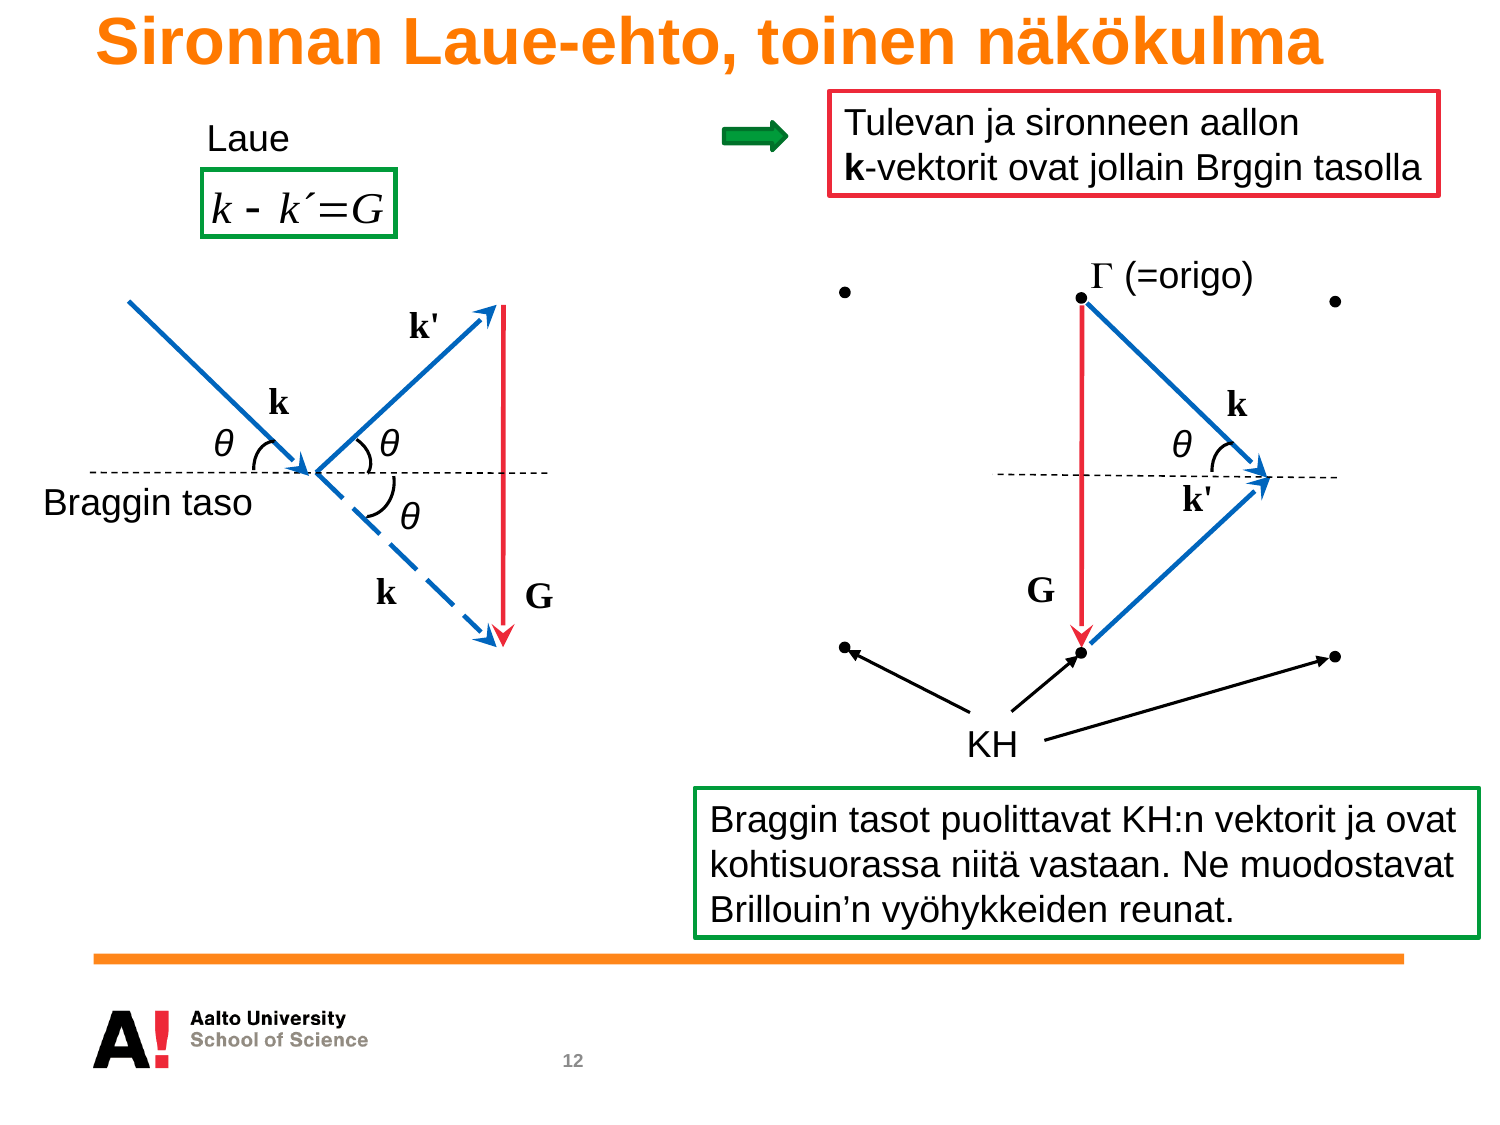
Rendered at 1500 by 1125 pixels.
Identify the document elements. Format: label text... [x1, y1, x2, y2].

text_box Sironnan Laue-ehto, toinen näkökulma [95, 0, 1353, 92]
slide_number 12 [562, 1050, 817, 1071]
text_box Braggin taso [28, 470, 82, 531]
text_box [87, 293, 586, 648]
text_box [190, 105, 394, 235]
picture [35, 953, 425, 1125]
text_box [694, 90, 1480, 940]
